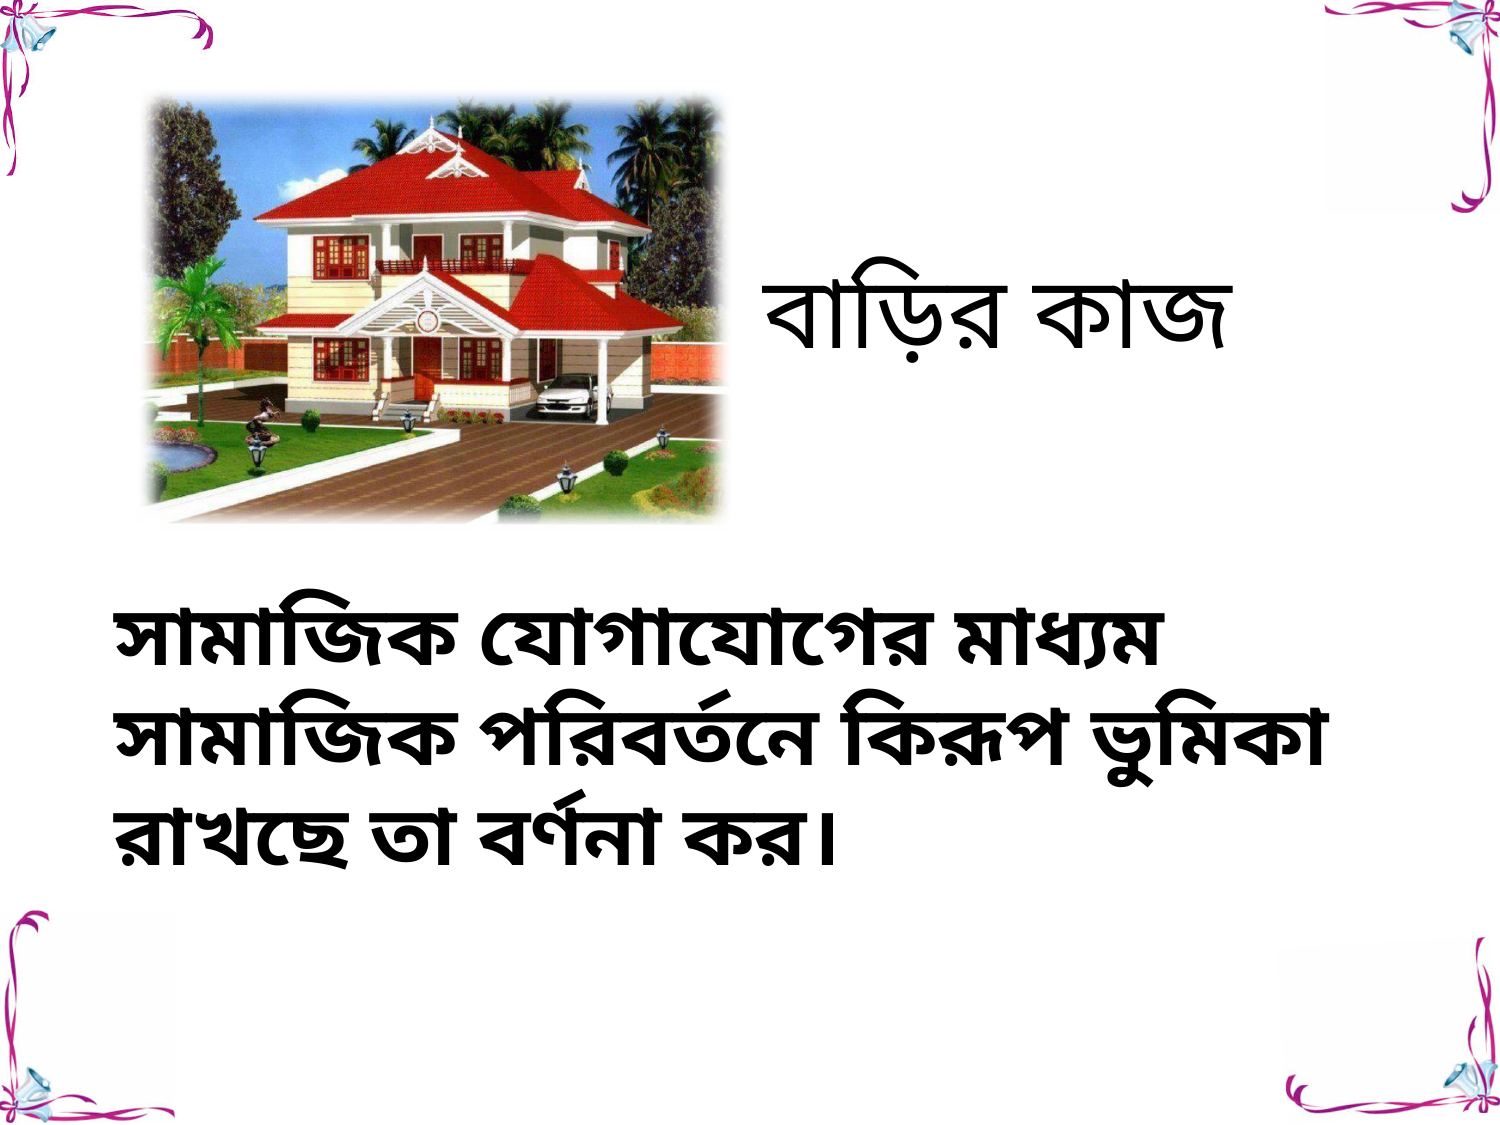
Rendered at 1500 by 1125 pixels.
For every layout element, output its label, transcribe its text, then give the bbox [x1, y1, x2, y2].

text_box বাড়ির কাজ [749, 241, 1299, 376]
picture [0, 911, 174, 1122]
picture [0, 0, 732, 532]
picture [1278, 937, 1500, 1124]
text_box সামাজিক যোগাযোগের মাধ্যম সামাজিক পরিবর্তনে কিরূপ ভুমিকা রাখছে তা বর্ণনা কর। [99, 575, 1450, 890]
picture [1325, 0, 1500, 212]
